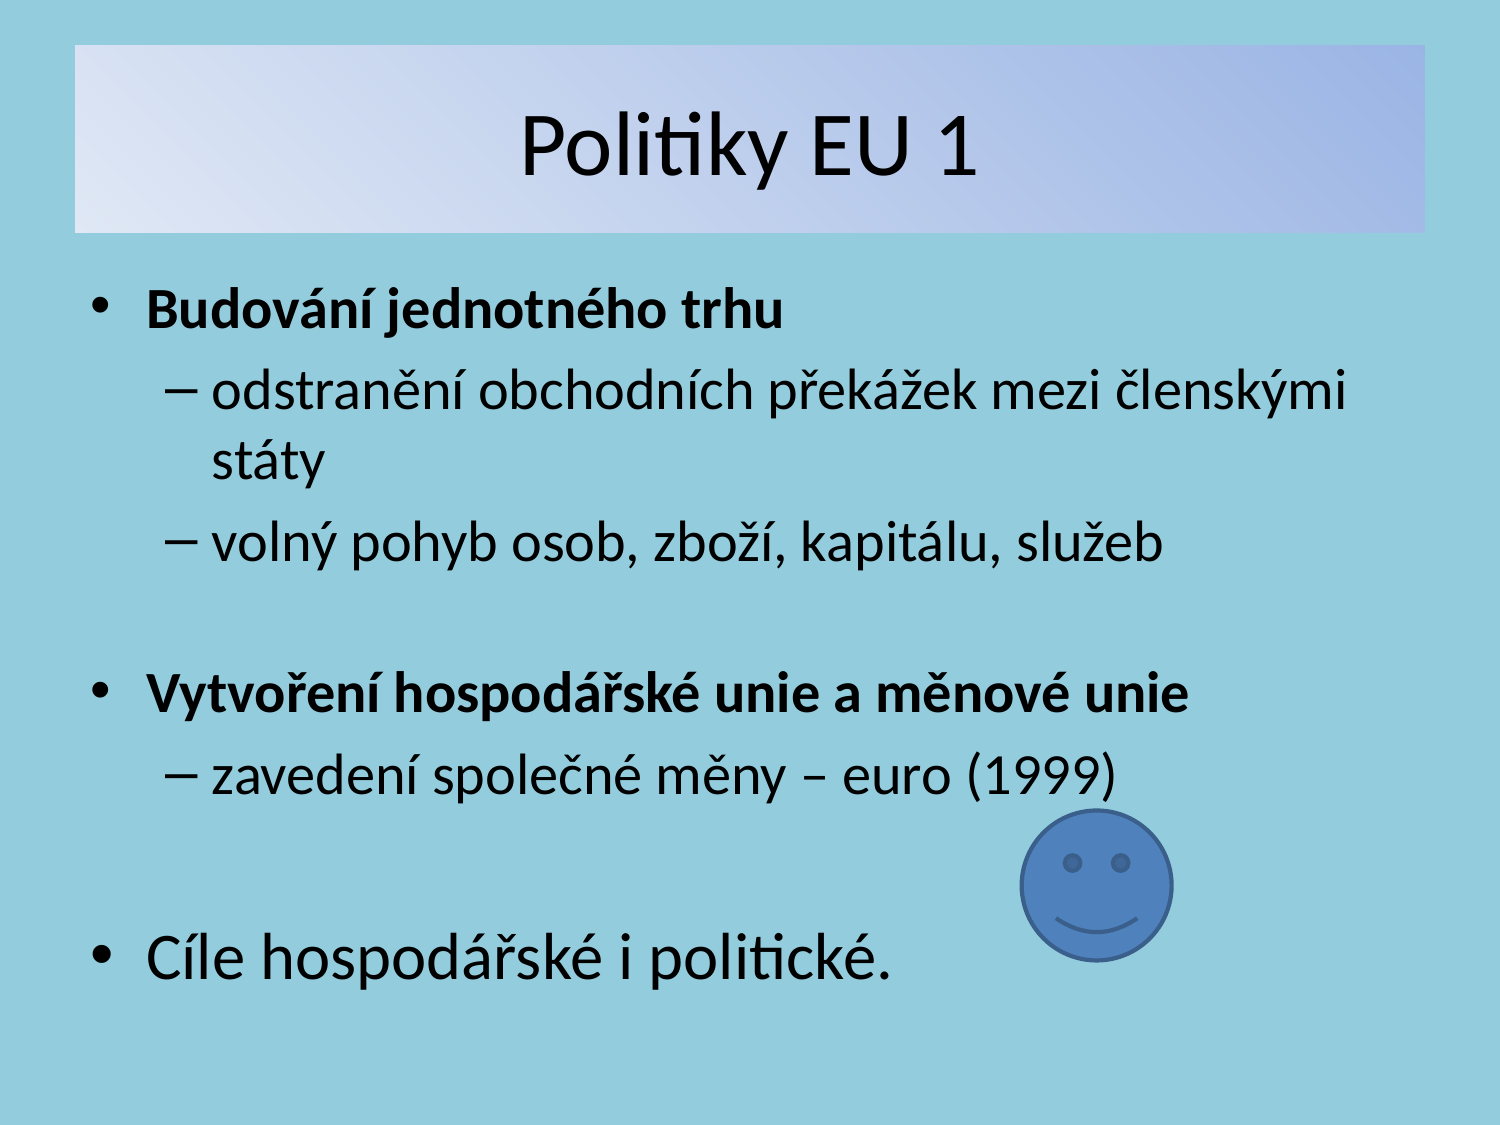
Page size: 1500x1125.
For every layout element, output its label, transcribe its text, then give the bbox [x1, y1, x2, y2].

list Budování jednotného trhu odstranění obchodních překážek mezi členskými státy volný pohyb osob, zboží, kapitálu, služeb Vytvoření hospodářské unie a měnové unie zavedení společné měny – euro (1999) Cíle hospodářské i politické. [75, 262, 1425, 1005]
title Politiky EU 1 [75, 45, 1425, 233]
text_box [1019, 808, 1174, 963]
